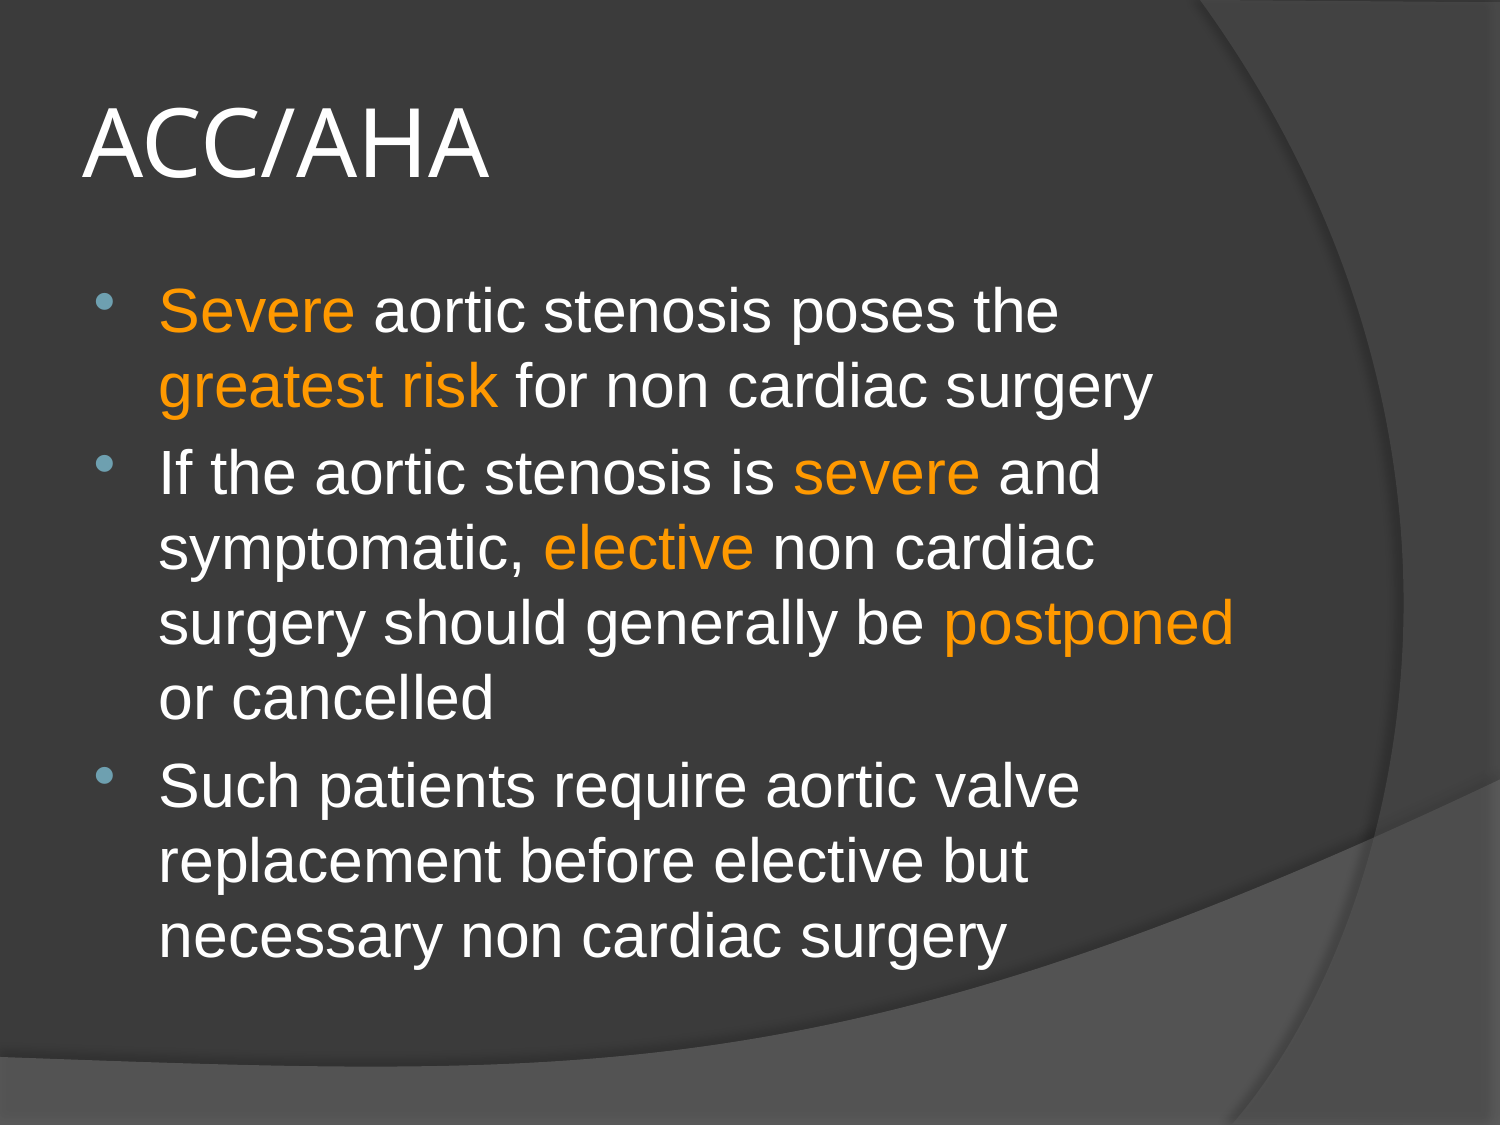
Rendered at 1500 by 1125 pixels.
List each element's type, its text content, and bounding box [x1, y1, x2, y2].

title ACC/AHA [74, 44, 1301, 233]
list Severe aortic stenosis poses the greatest risk for non cardiac surgery If the aortic stenosis is severe and symptomatic, elective non cardiac surgery should generally be postponed or cancelled Such patients require aortic valve replacement before elective but necessary non cardiac surgery [74, 262, 1301, 1006]
